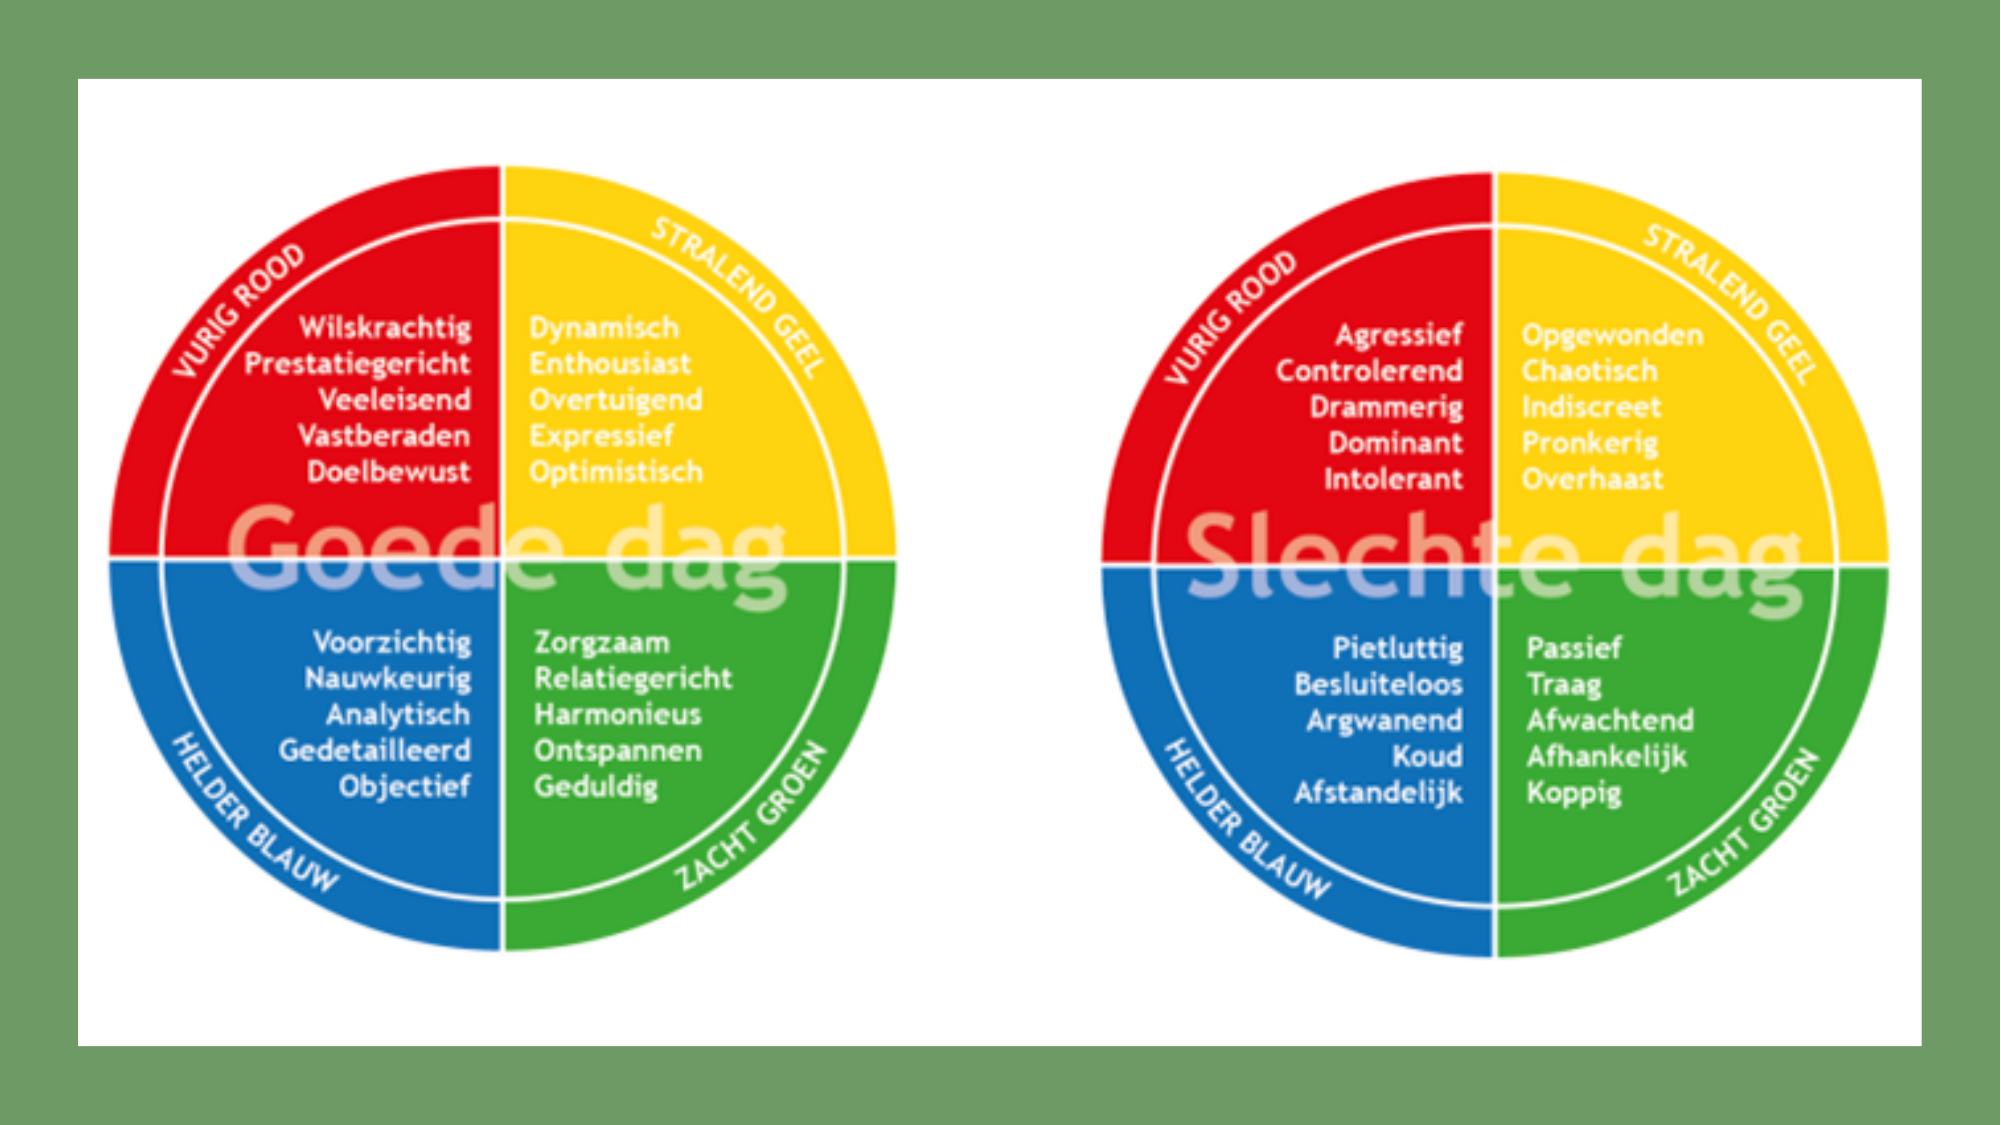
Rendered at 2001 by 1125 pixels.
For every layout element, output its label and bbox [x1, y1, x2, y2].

text_box [0, 0, 2000, 1125]
picture [105, 162, 1895, 963]
text_box [77, 78, 1923, 1047]
